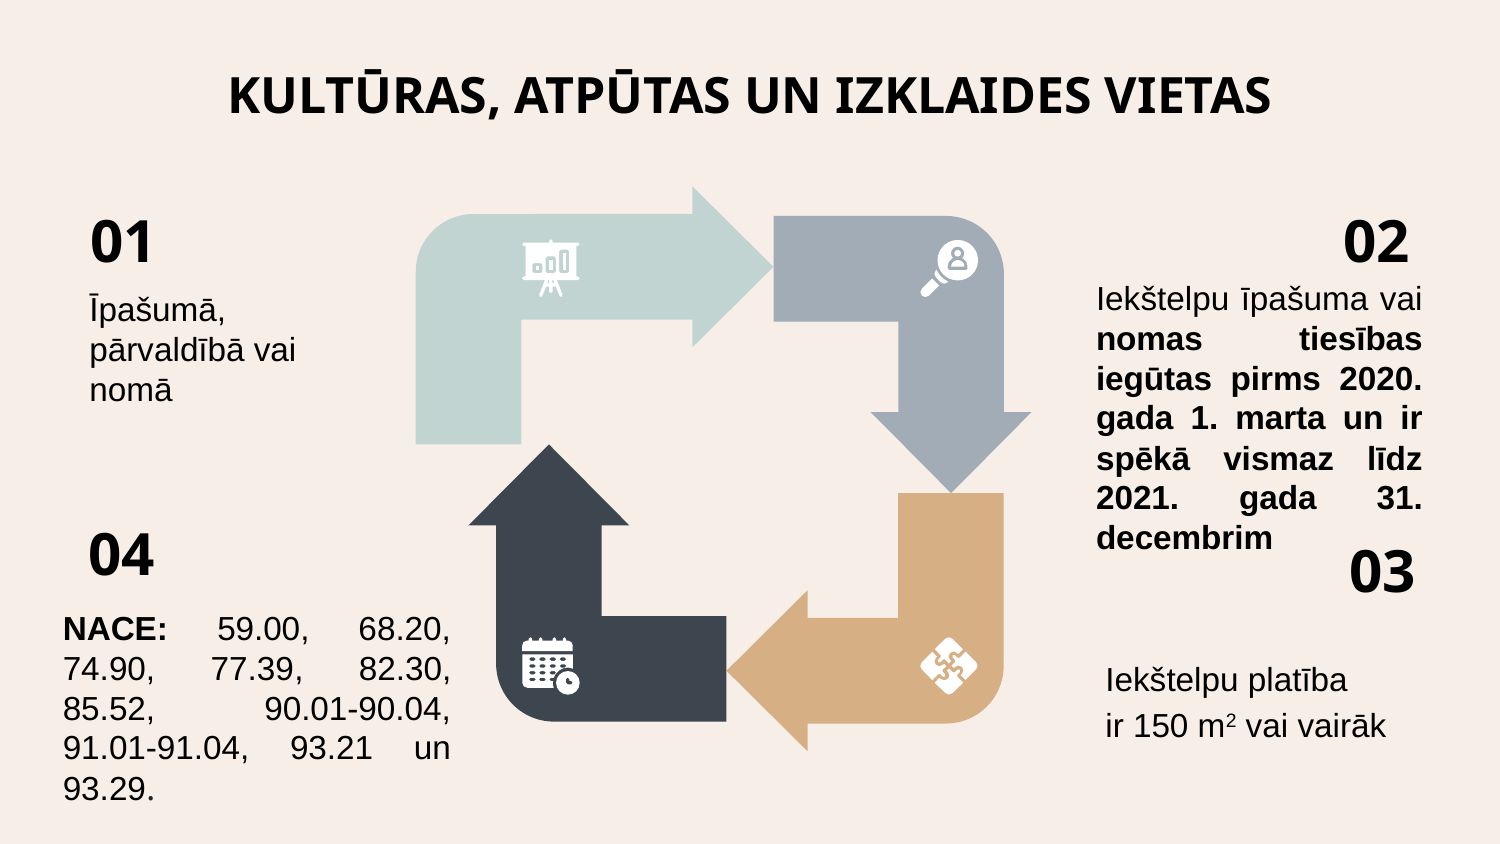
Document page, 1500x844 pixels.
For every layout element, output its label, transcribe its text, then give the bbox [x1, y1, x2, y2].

title KULTŪRAS, ATPŪTAS UN IZKLAIDES VIETAS [75, 67, 1425, 119]
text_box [1023, 206, 1439, 457]
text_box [415, 185, 1032, 752]
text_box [919, 239, 979, 298]
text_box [919, 637, 979, 695]
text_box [12, 206, 436, 435]
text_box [521, 636, 580, 695]
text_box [521, 238, 581, 298]
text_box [0, 519, 467, 769]
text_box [1033, 536, 1490, 780]
